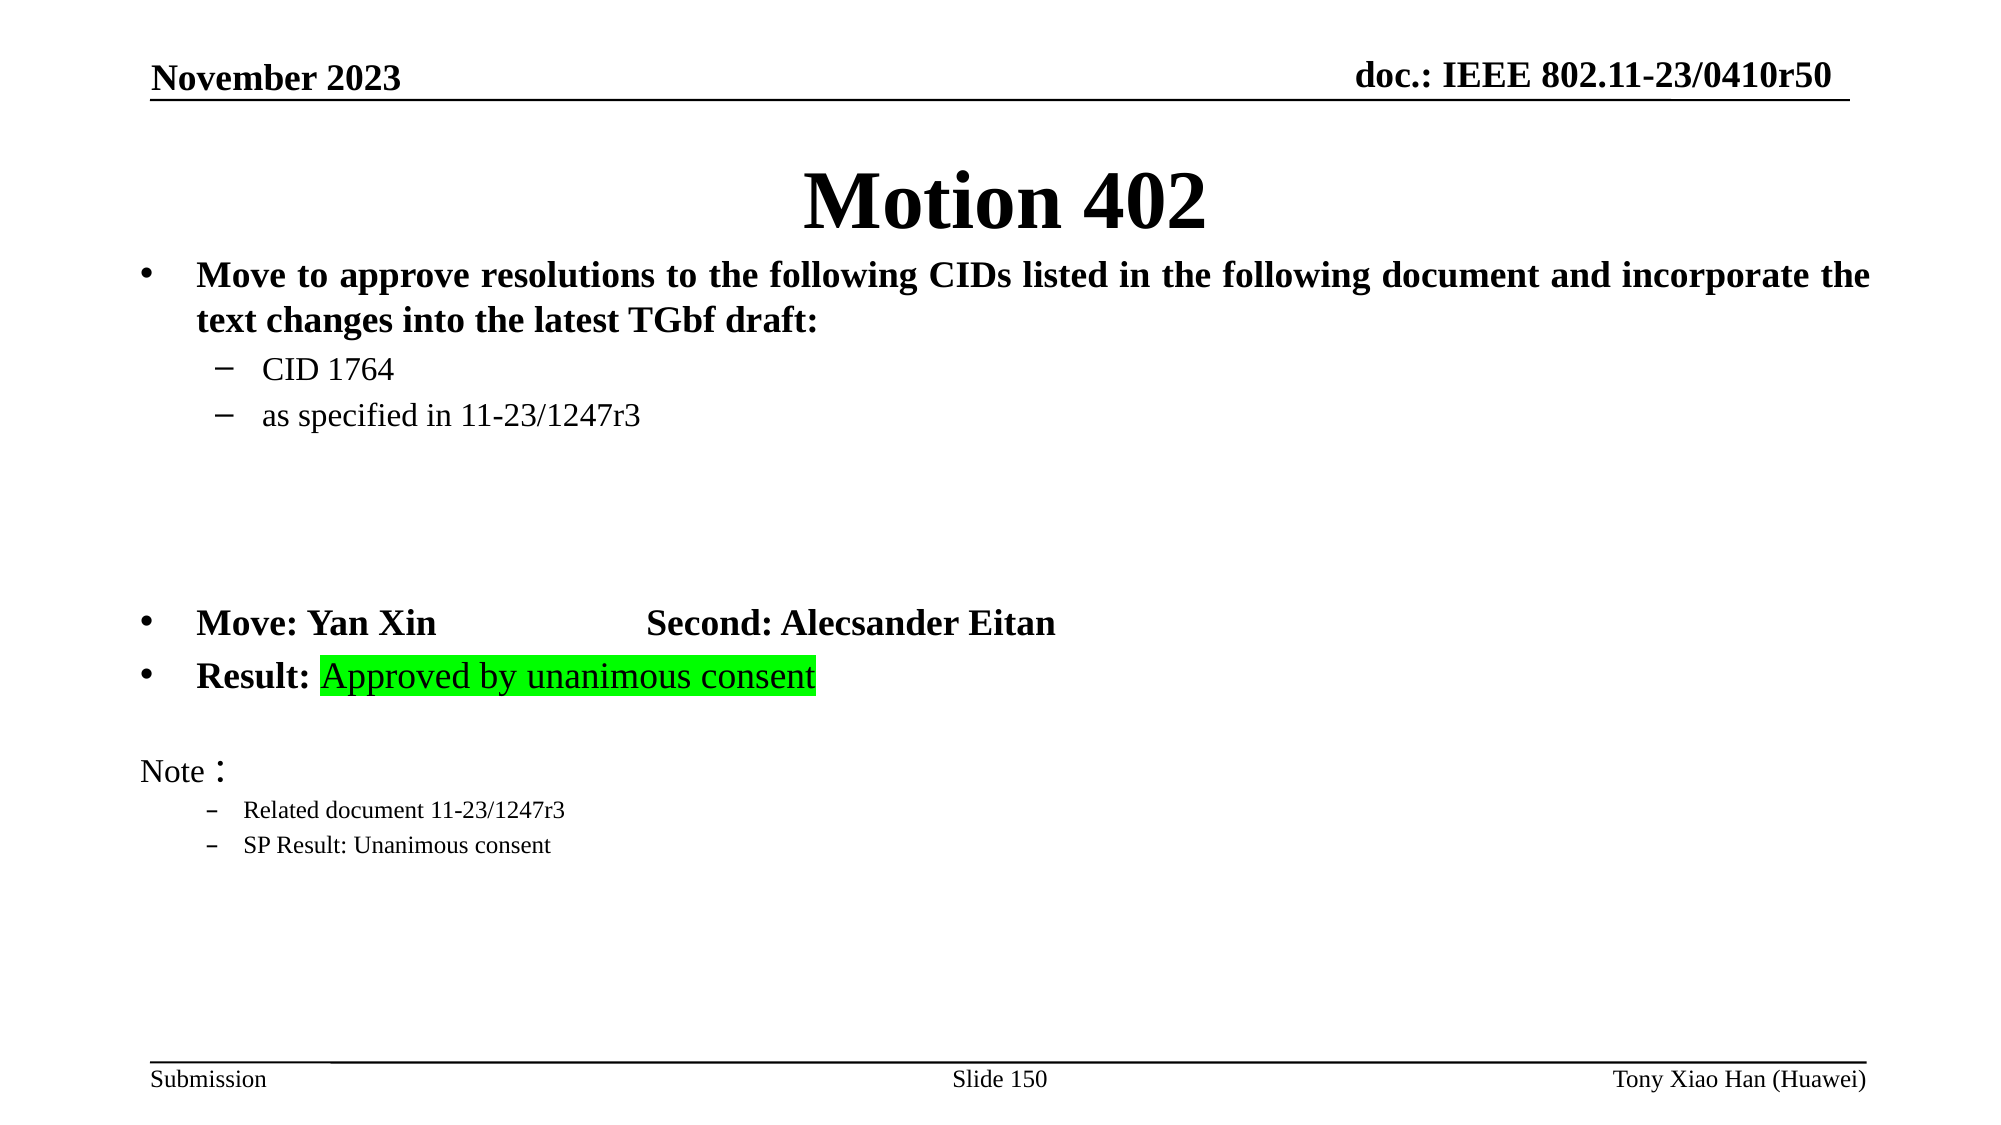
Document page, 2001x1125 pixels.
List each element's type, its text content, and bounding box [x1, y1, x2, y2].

text_box Motion 402 [368, 137, 1644, 212]
text_box Move to approve resolutions to the following CIDs listed in the following document and incorporate the text changes into the latest TGbf draft: CID 1764 as specified in 11-23/1247r3 Move: Yan Xin Second: Alecsander Eitan Result: Approved by unanimous consent Note： Related document 11-23/1247r3 SP Result: Unanimous consent [125, 212, 1888, 900]
